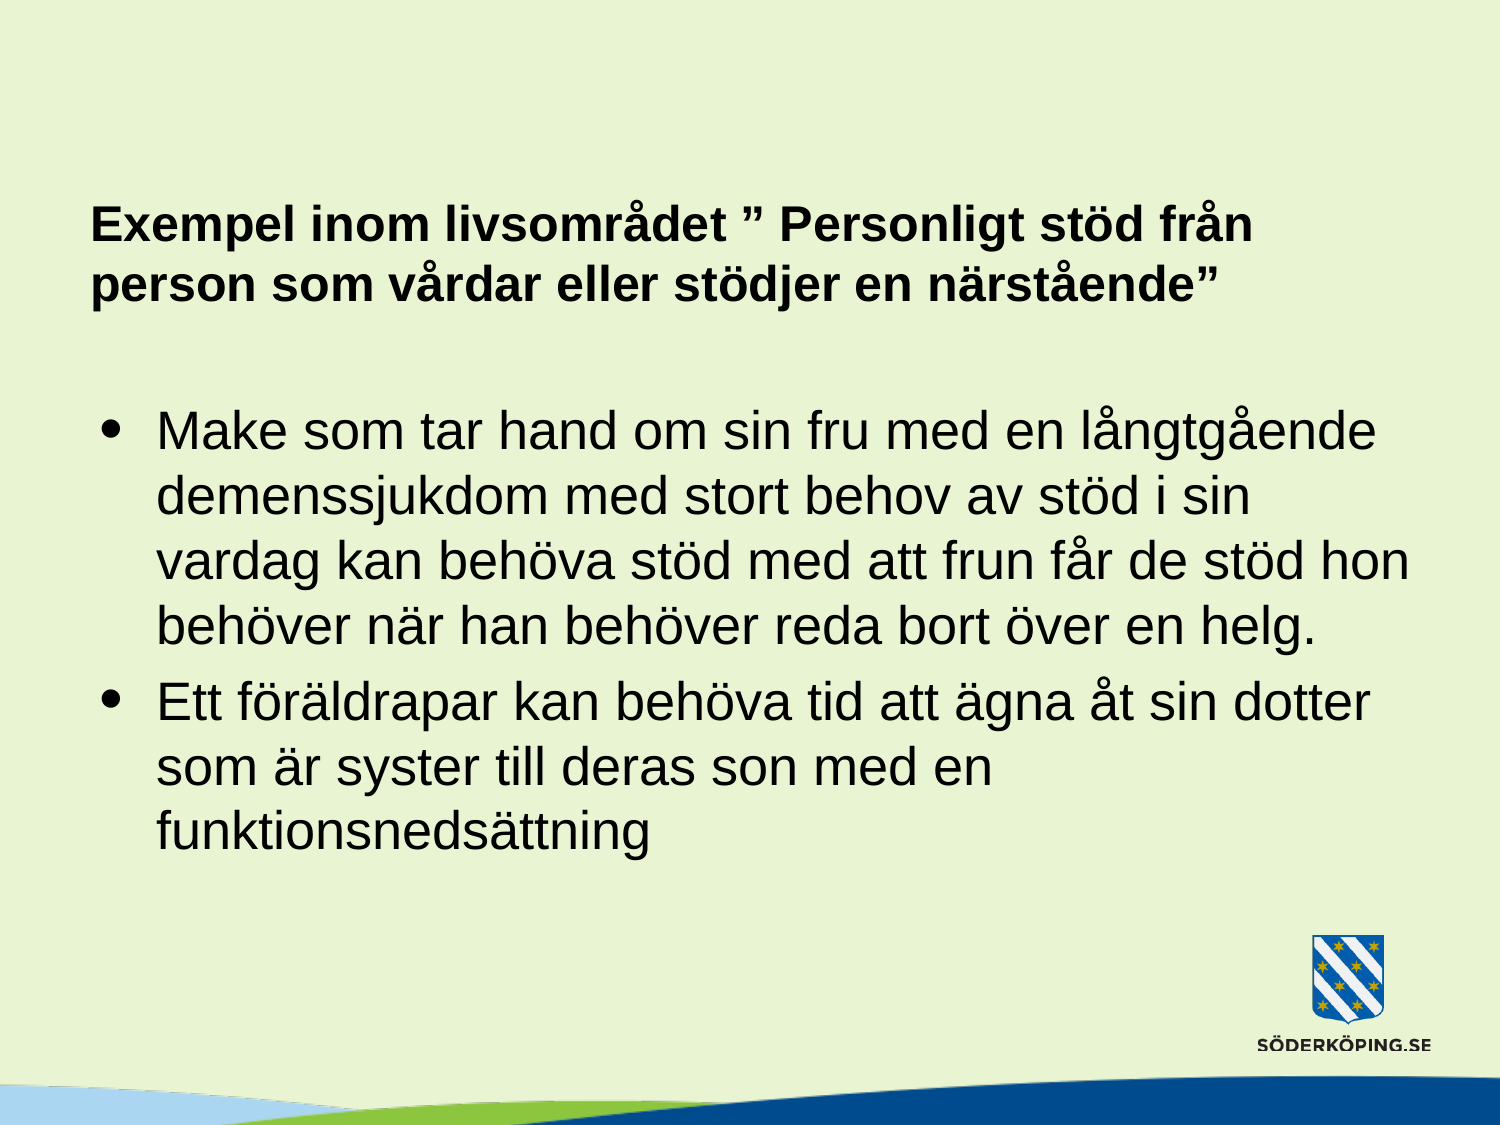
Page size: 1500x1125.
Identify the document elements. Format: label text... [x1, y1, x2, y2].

title Exempel inom livsområdet ” Personligt stöd från person som vårdar eller stödjer en närstående” [75, 163, 1425, 340]
list Make som tar hand om sin fru med en långtgående demenssjukdom med stort behov av stöd i sin vardag kan behöva stöd med att frun får de stöd hon behöver när han behöver reda bort över en helg. Ett föräldrapar kan behöva tid att ägna åt sin dotter som är syster till deras son med en funktionsnedsättning [85, 387, 1436, 916]
